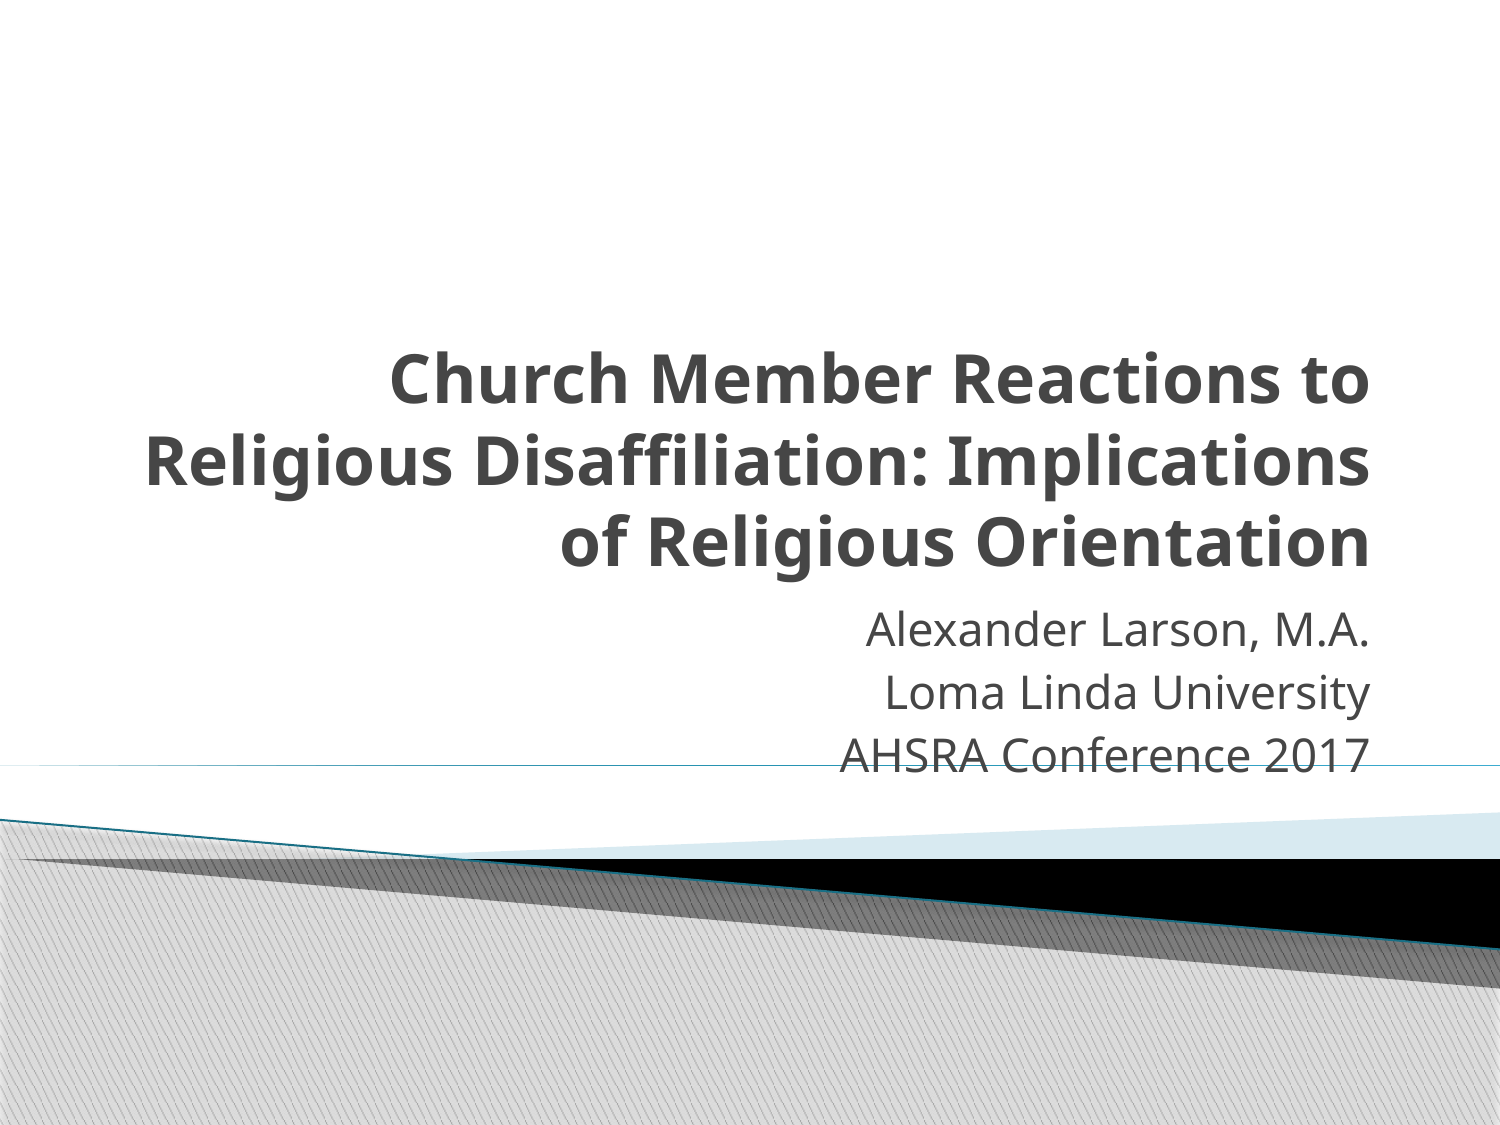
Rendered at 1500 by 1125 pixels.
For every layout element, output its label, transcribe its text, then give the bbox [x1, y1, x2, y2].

subtitle Alexander Larson, M.A. Loma Linda University AHSRA Conference 2017 [112, 592, 1388, 790]
picture [5, 859, 1500, 989]
title Church Member Reactions to Religious Disaffiliation: Implications of Religious Orientation [112, 287, 1388, 588]
